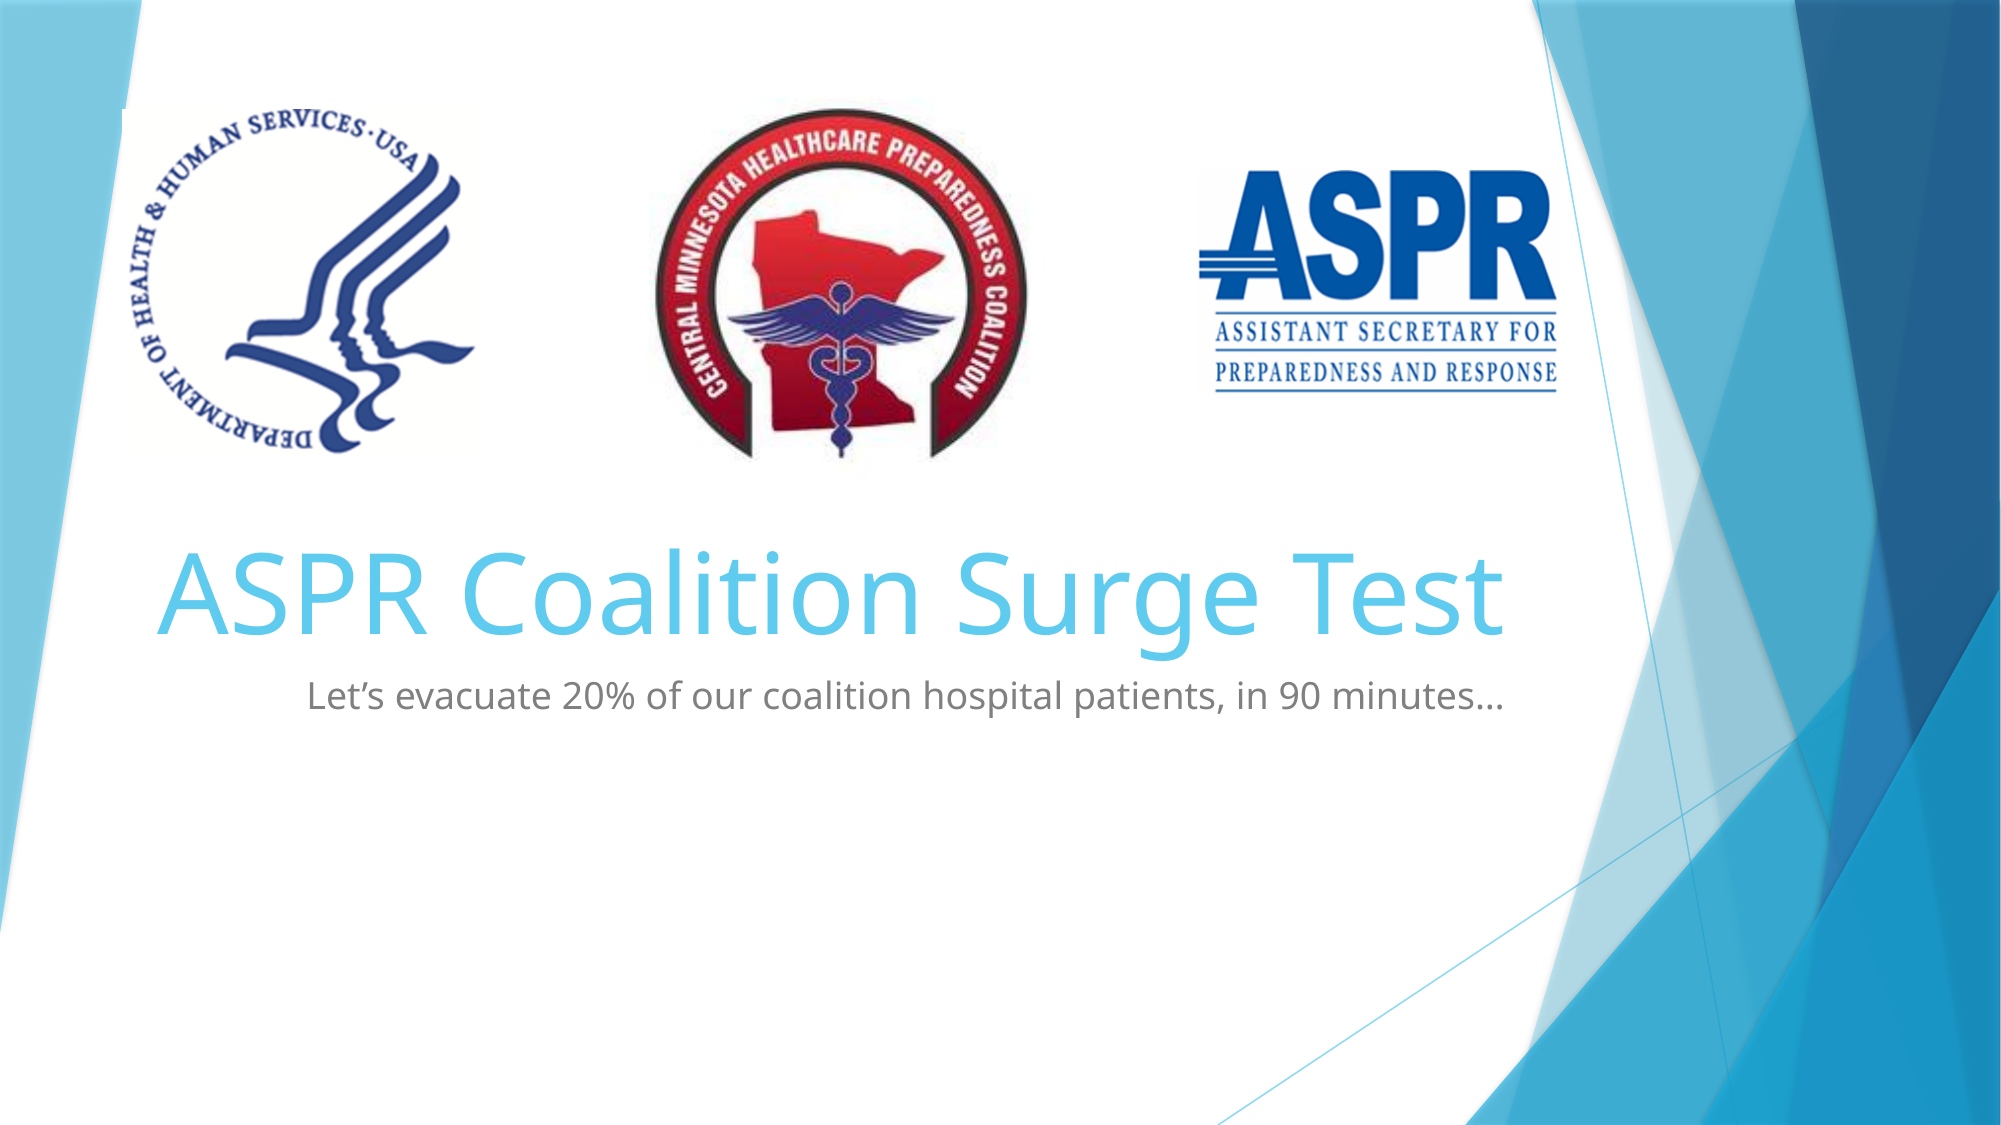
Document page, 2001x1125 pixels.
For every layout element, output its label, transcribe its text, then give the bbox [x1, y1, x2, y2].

title ASPR Coalition Surge Test [122, 401, 1522, 665]
picture [491, 35, 1190, 530]
subtitle Let’s evacuate 20% of our coalition hospital patients, in 90 minutes… [247, 664, 1522, 845]
picture [1198, 169, 1560, 395]
picture [121, 108, 483, 456]
